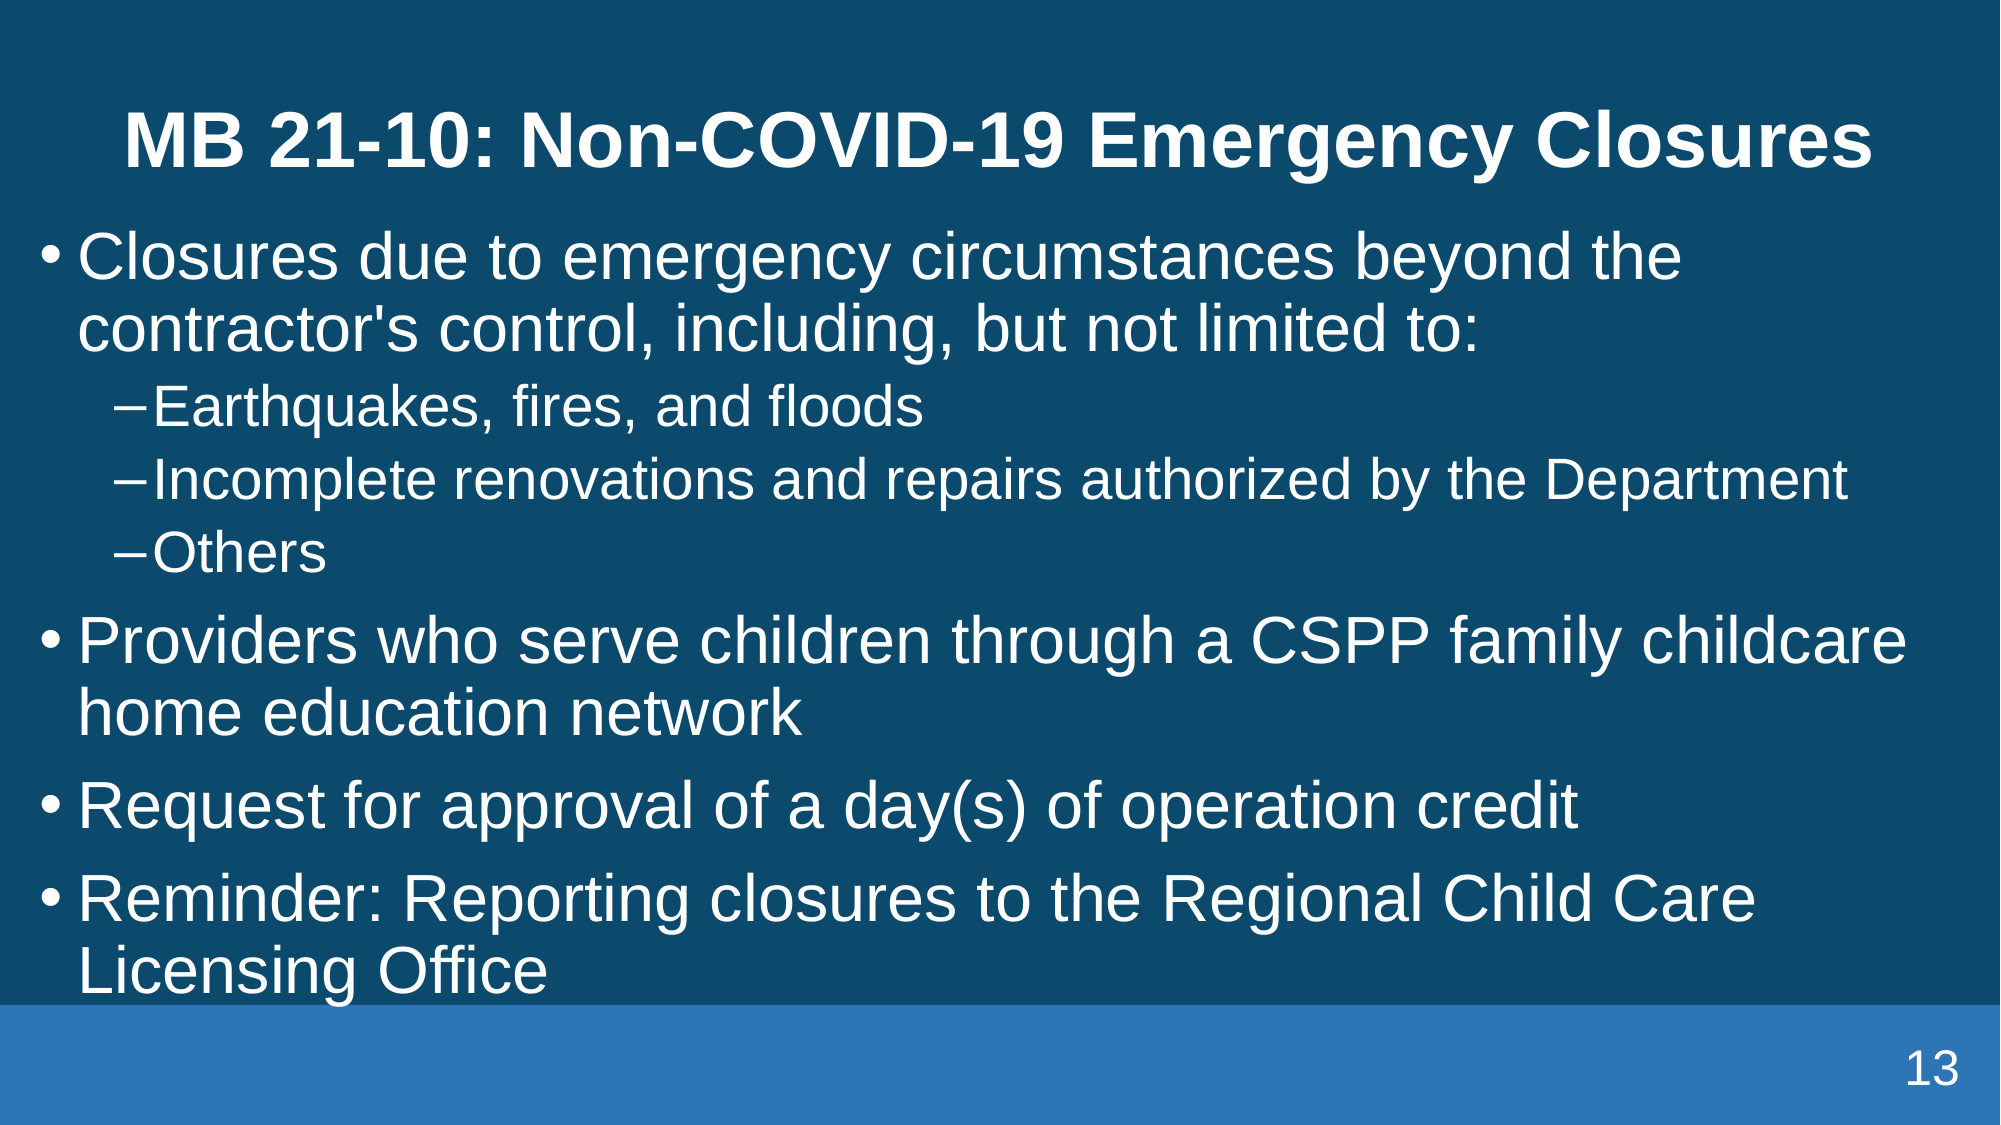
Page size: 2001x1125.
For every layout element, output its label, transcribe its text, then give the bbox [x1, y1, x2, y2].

list Closures due to emergency circumstances beyond the contractor's control, including, but not limited to: Earthquakes, fires, and floods Incomplete renovations and repairs authorized by the Department Others Providers who serve children through a CSPP family childcare home education network Request for approval of a day(s) of operation credit Reminder: Reporting closures to the Regional Child Care Licensing Office [24, 214, 1975, 1108]
slide_number 13 [1524, 1035, 1975, 1095]
title MB 21-10: Non-COVID-19 Emergency Closures [24, 33, 1975, 214]
